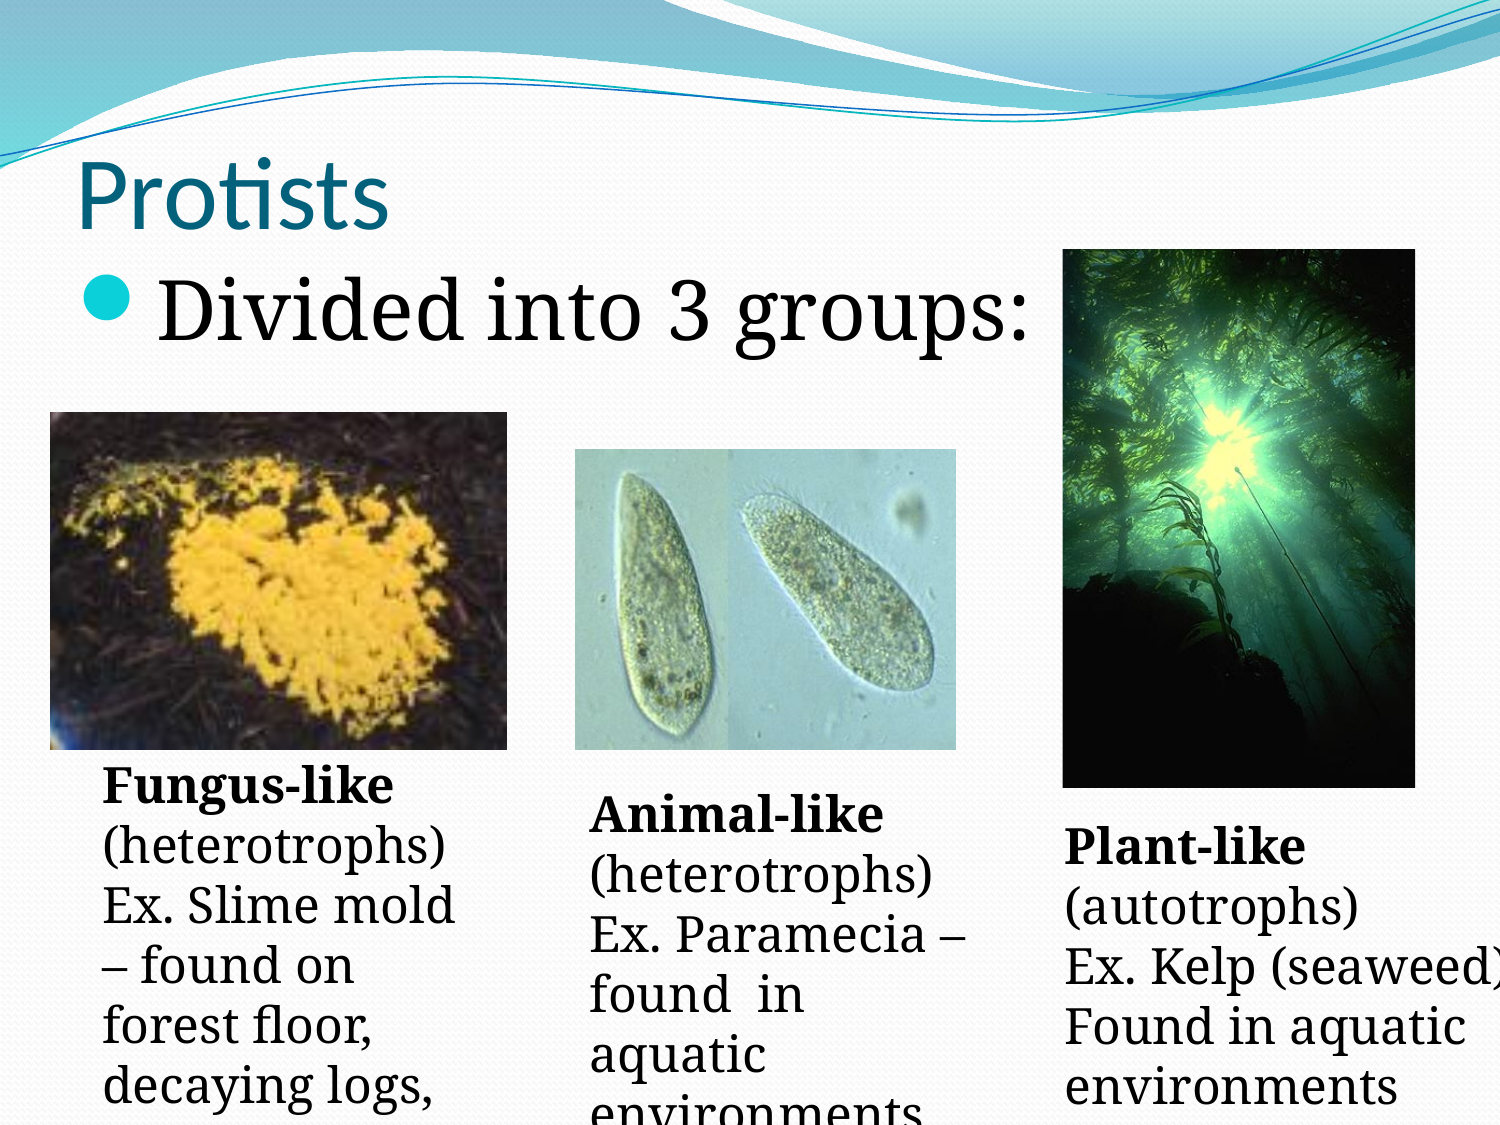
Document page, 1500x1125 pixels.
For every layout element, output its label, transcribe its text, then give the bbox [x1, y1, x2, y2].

picture [574, 449, 956, 751]
text_box Animal-like (heterotrophs) Ex. Paramecia – found in aquatic environments [575, 774, 1000, 1125]
text_box Plant-like (autotrophs) Ex. Kelp (seaweed)- Found in aquatic environments [1050, 806, 1500, 1122]
list Divided into 3 groups: [62, 249, 1413, 970]
picture [1062, 249, 1416, 788]
title Protists [75, 62, 1425, 250]
picture [49, 412, 508, 751]
text_box Fungus-like (heterotrophs) Ex. Slime mold – found on forest floor, decaying logs, etc. [87, 764, 500, 1125]
